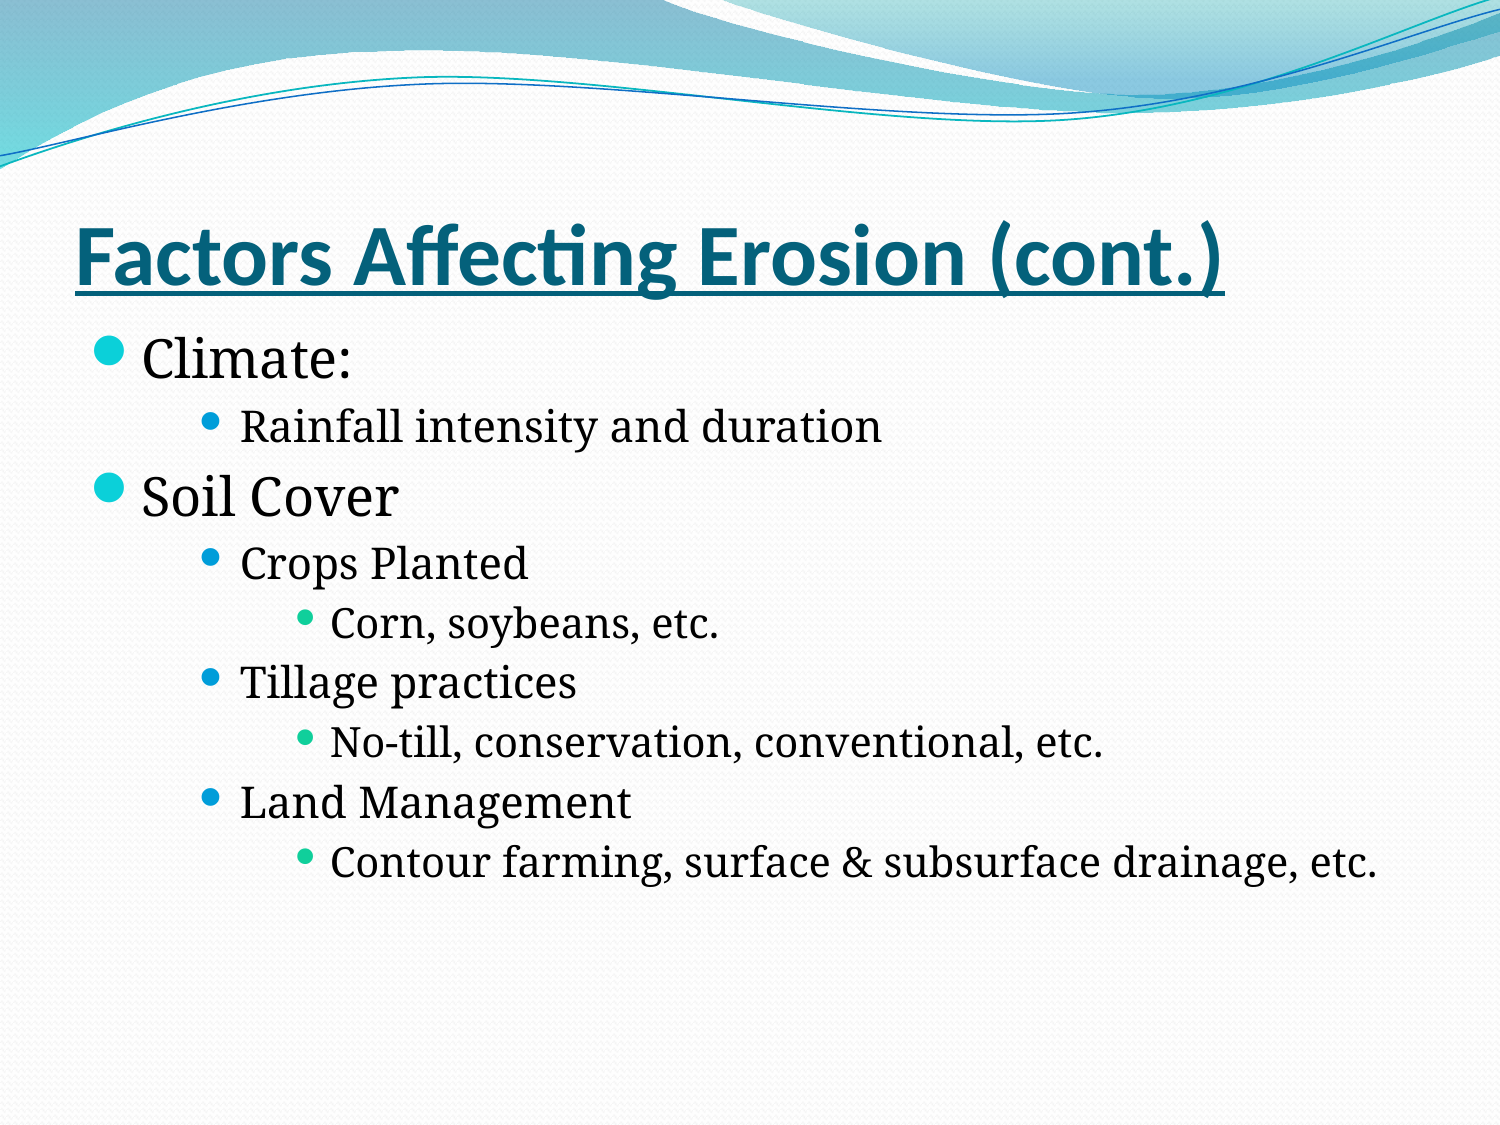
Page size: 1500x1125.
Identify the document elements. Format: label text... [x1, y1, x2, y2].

list Climate: Rainfall intensity and duration Soil Cover Crops Planted Corn, soybeans, etc. Tillage practices No-till, conservation, conventional, etc. Land Management Contour farming, surface & subsurface drainage, etc. [75, 317, 1425, 1038]
title Factors Affecting Erosion (cont.) [75, 115, 1425, 303]
